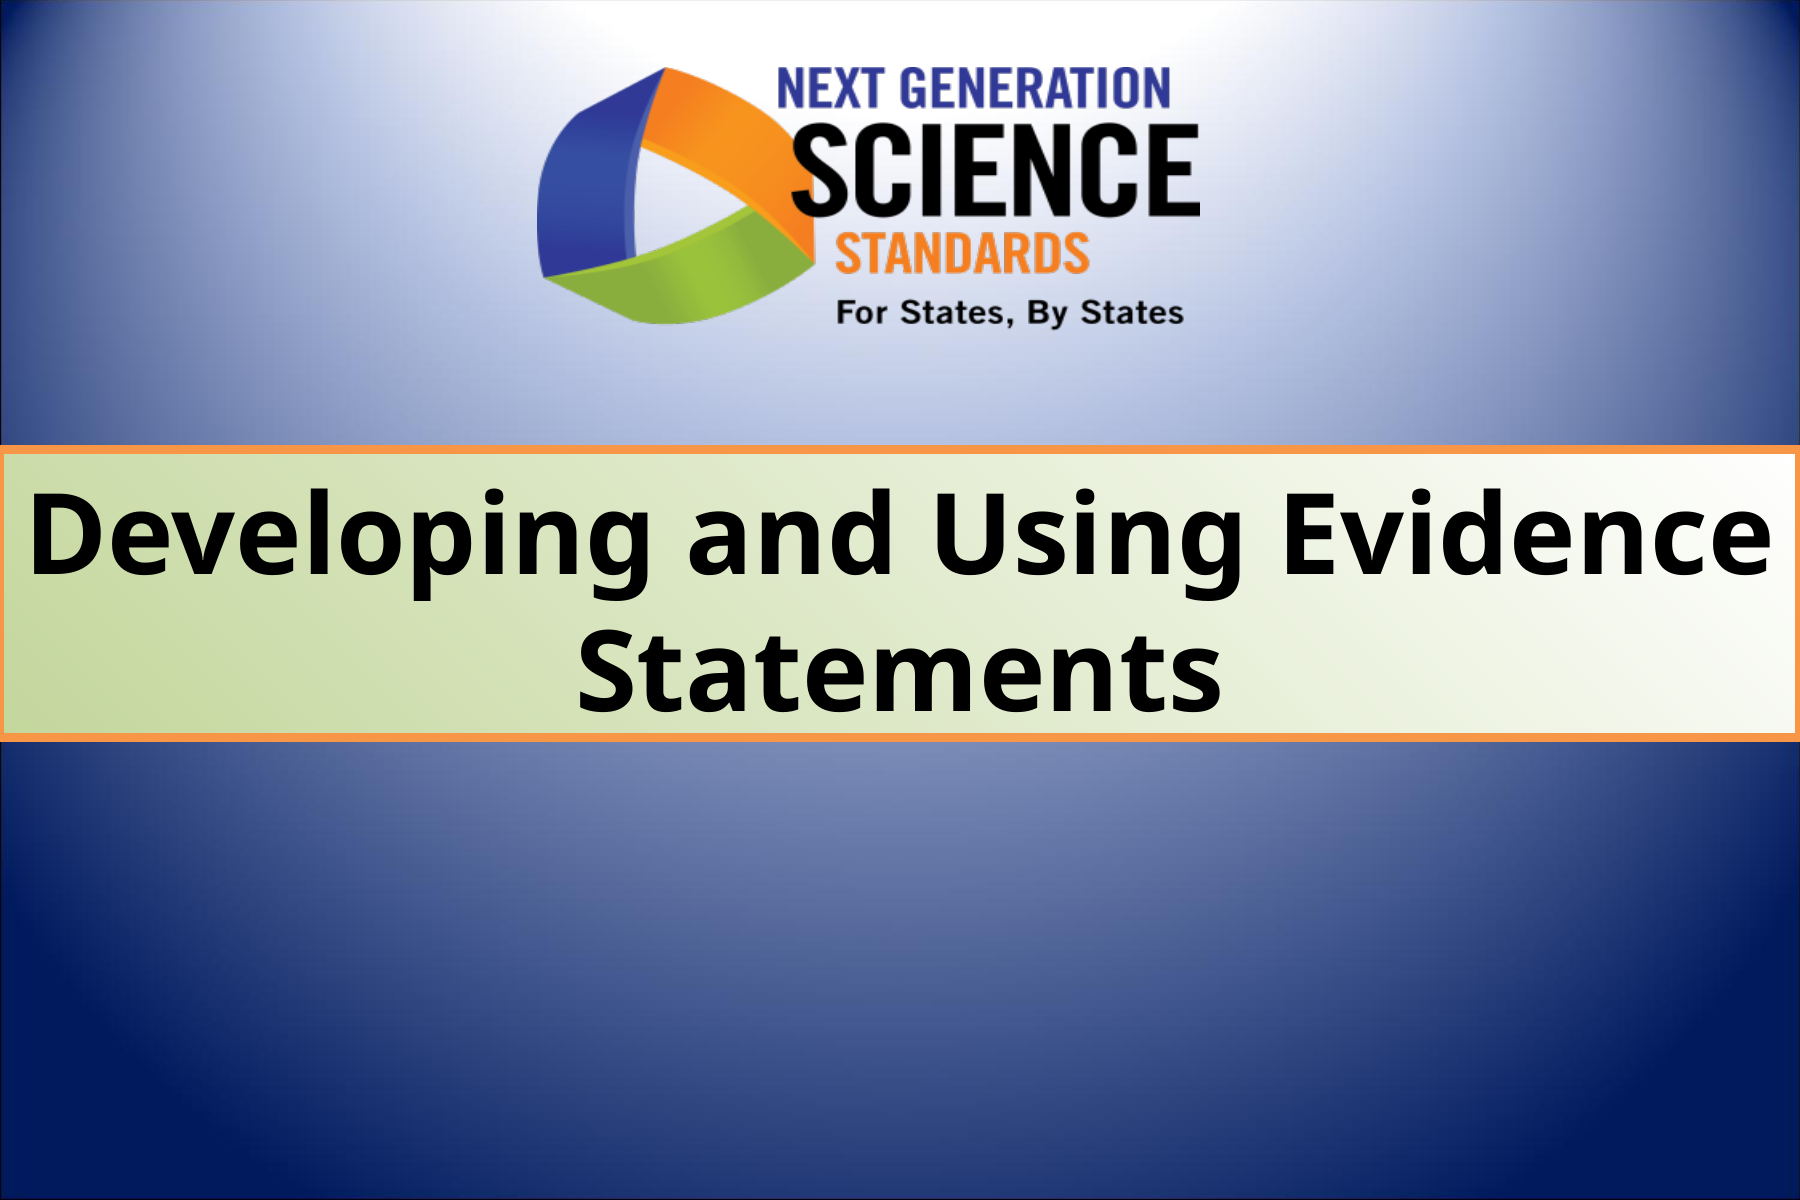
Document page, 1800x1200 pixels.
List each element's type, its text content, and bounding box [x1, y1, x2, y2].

picture [0, 738, 1800, 1200]
text_box Developing and Using Evidence Statements [0, 449, 1800, 738]
picture [0, 0, 1800, 449]
